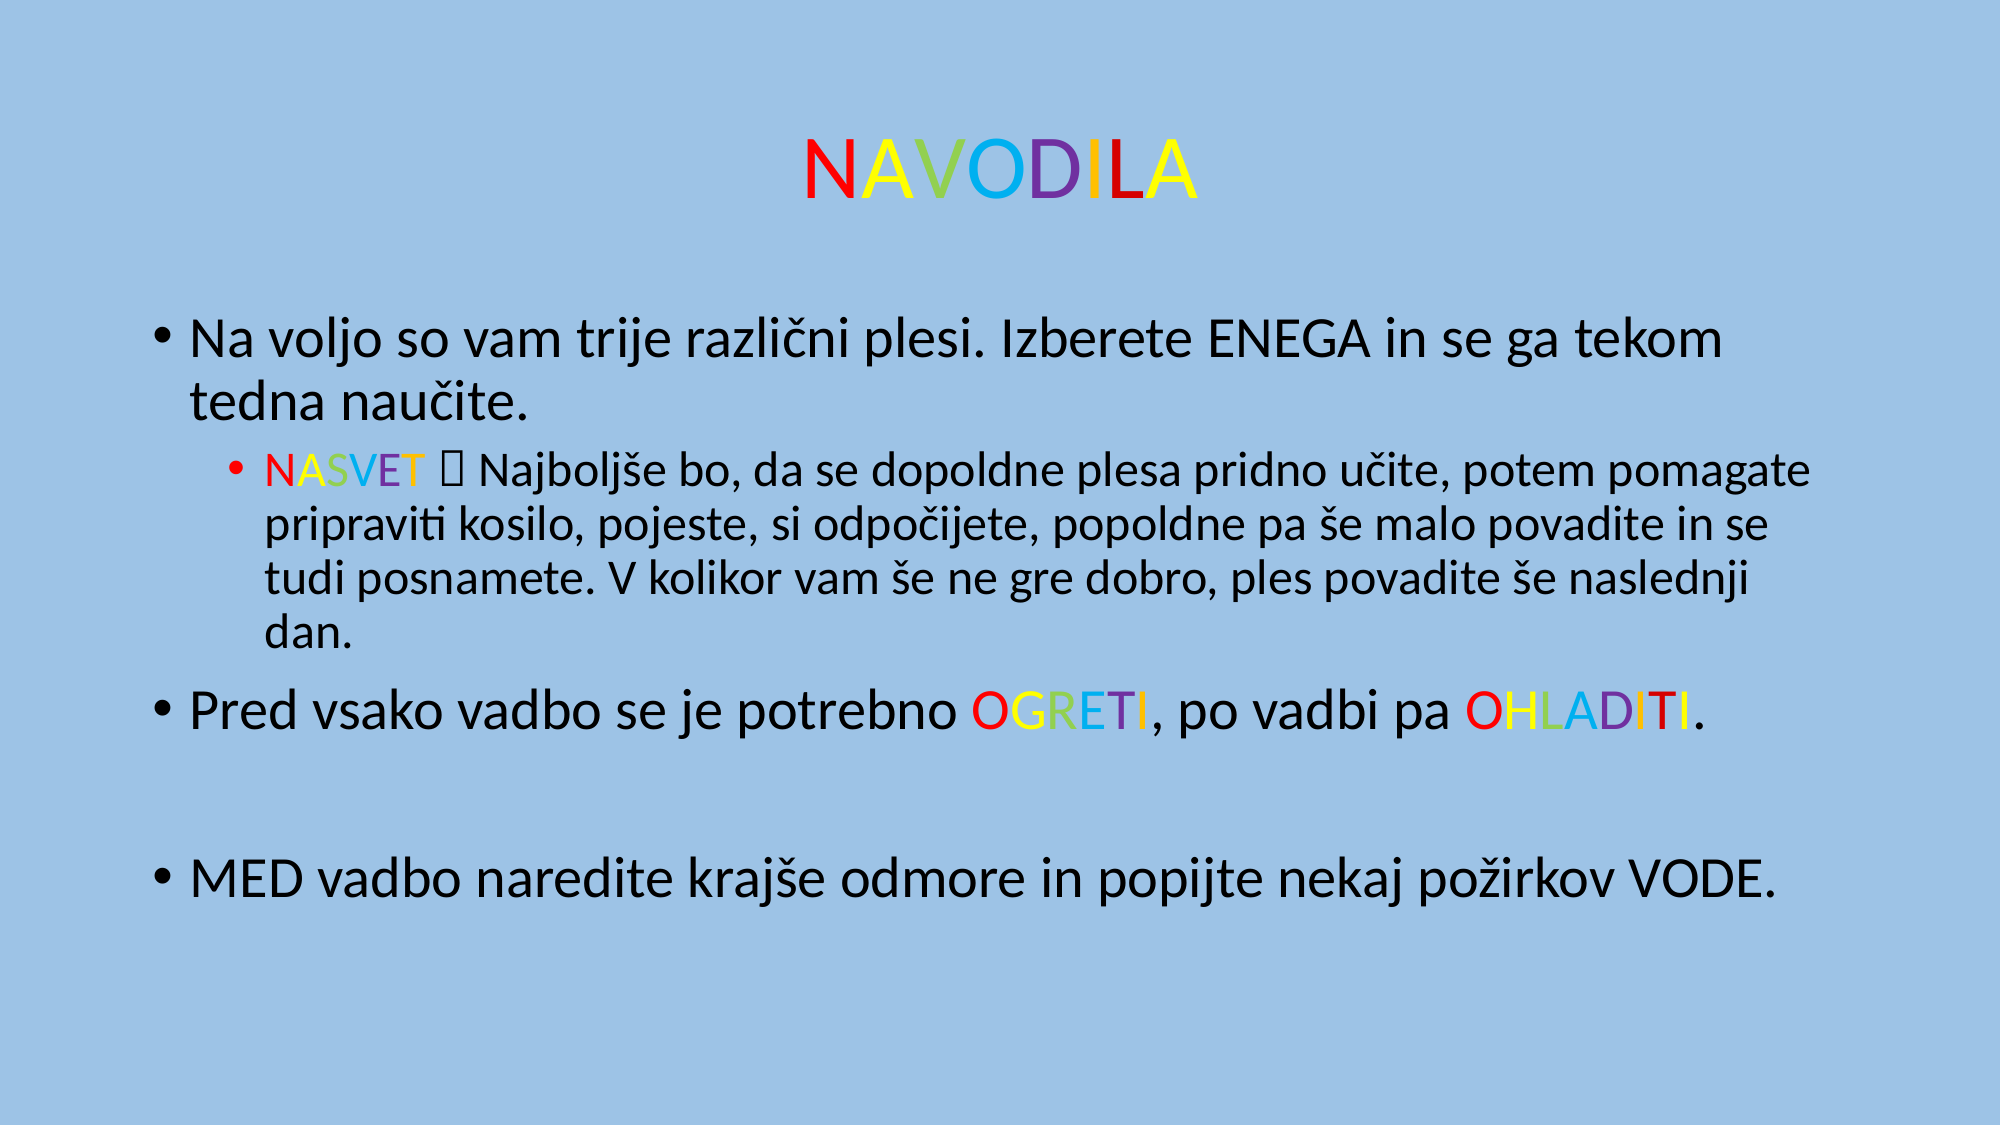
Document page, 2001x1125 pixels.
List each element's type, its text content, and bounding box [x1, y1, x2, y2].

list Na voljo so vam trije različni plesi. Izberete ENEGA in se ga tekom tedna naučite. NASVET  Najboljše bo, da se dopoldne plesa pridno učite, potem pomagate pripraviti kosilo, pojeste, si odpočijete, popoldne pa še malo povadite in se tudi posnamete. V kolikor vam še ne gre dobro, ples povadite še naslednji dan. Pred vsako vadbo se je potrebno OGRETI, po vadbi pa OHLADITI. MED vadbo naredite krajše odmore in popijte nekaj požirkov VODE. [137, 299, 1863, 1014]
title NAVODILA [137, 59, 1863, 278]
